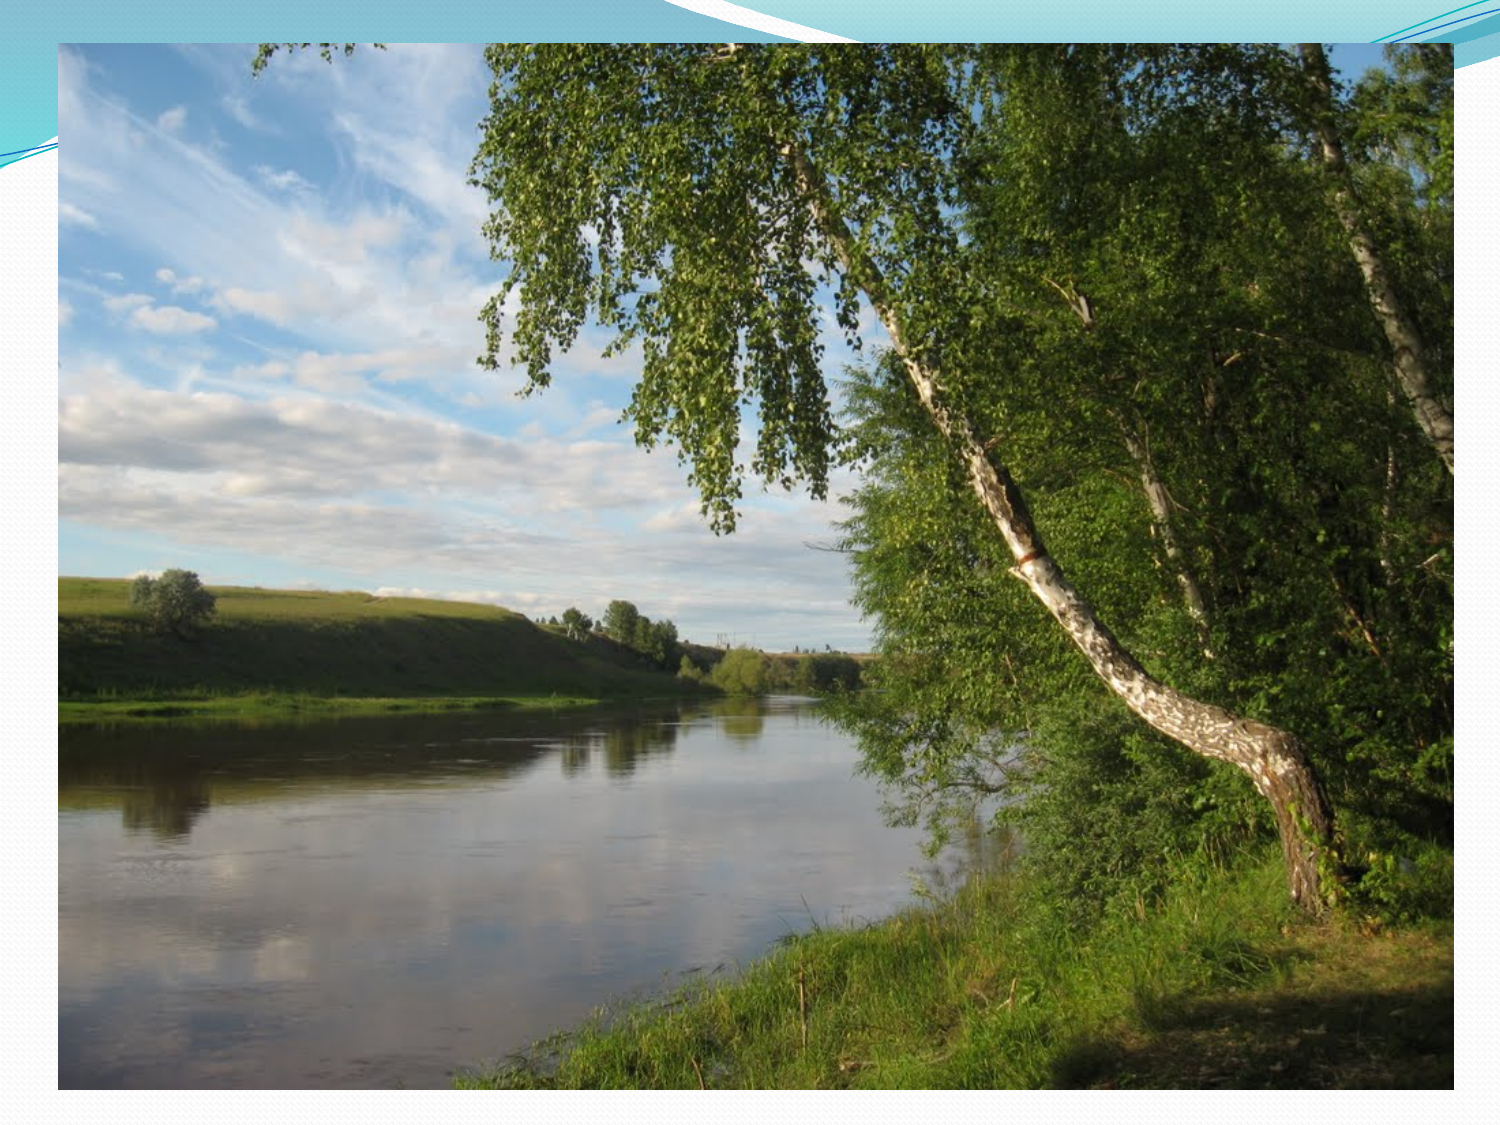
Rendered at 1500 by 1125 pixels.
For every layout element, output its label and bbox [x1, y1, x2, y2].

picture [58, 43, 1454, 1091]
